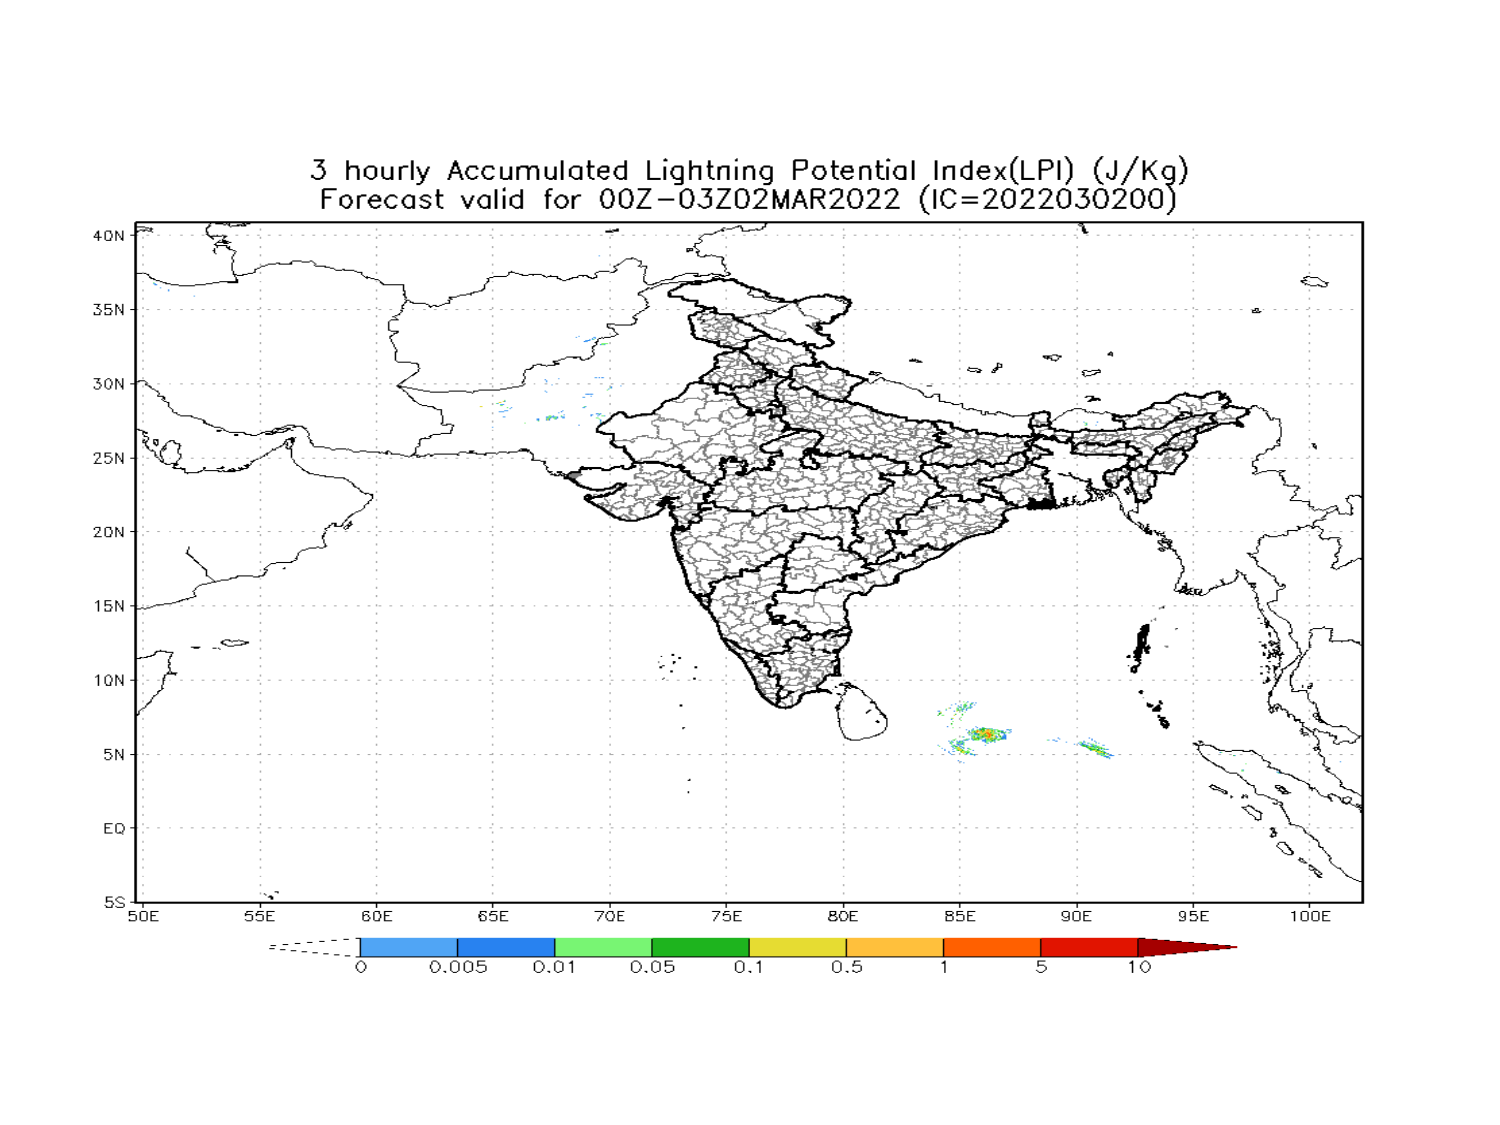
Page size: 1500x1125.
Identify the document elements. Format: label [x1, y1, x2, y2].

picture [74, 149, 1426, 976]
